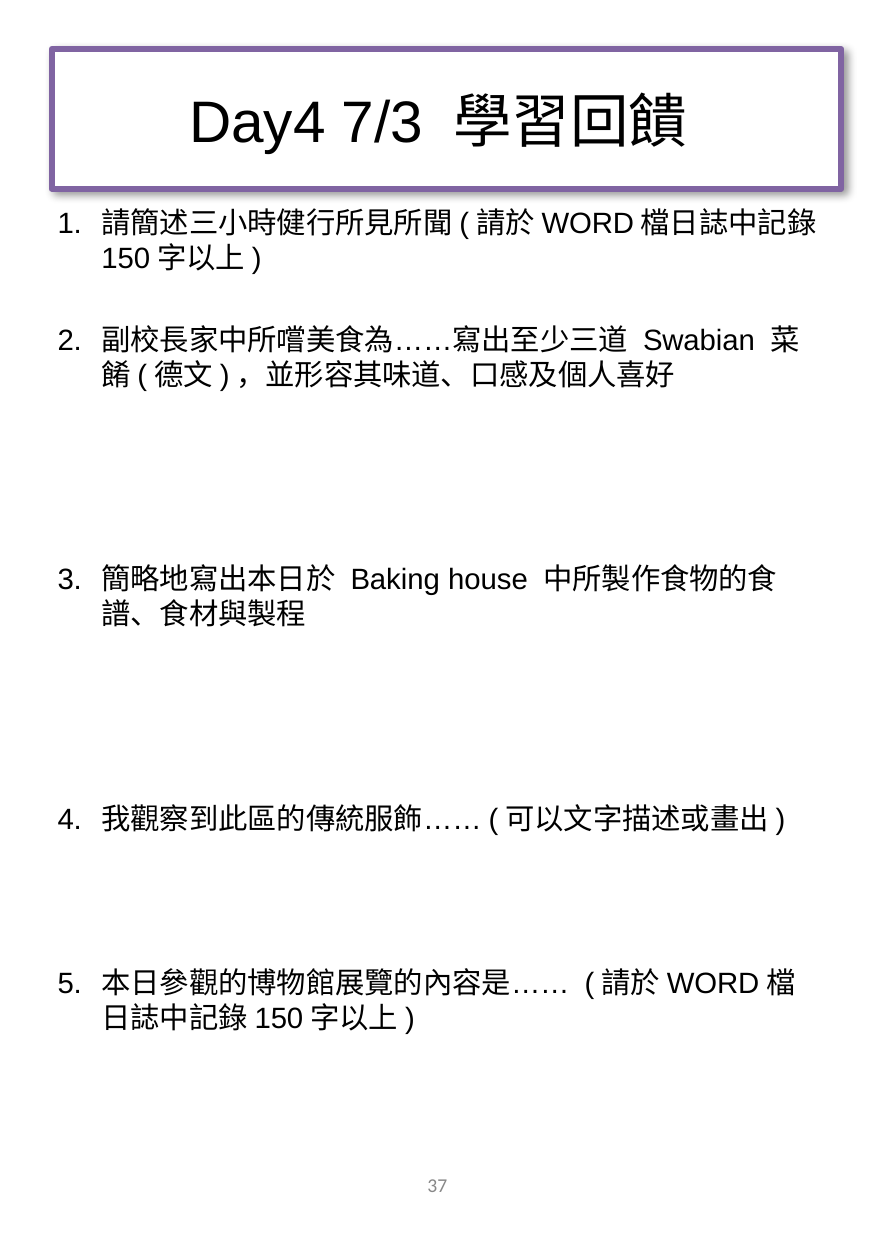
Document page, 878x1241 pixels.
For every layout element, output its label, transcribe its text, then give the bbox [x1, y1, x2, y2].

title Day4 7/3 學習回饋 [51, 49, 842, 189]
list 請簡述三小時健行所見所聞(請於WORD檔日誌中記錄150字以上) 副校長家中所嚐美食為……寫出至少三道 Swabian 菜餚(德文)，並形容其味道、口感及個人喜好 簡略地寫出本日於 Baking house 中所製作食物的食譜、食材與製程 我觀察到此區的傳統服飾……(可以文字描述或畫出) 本日參觀的博物館展覽的內容是…… (請於WORD檔日誌中記錄150字以上) [42, 196, 832, 1127]
slide_number ‹#› [334, 1151, 540, 1218]
